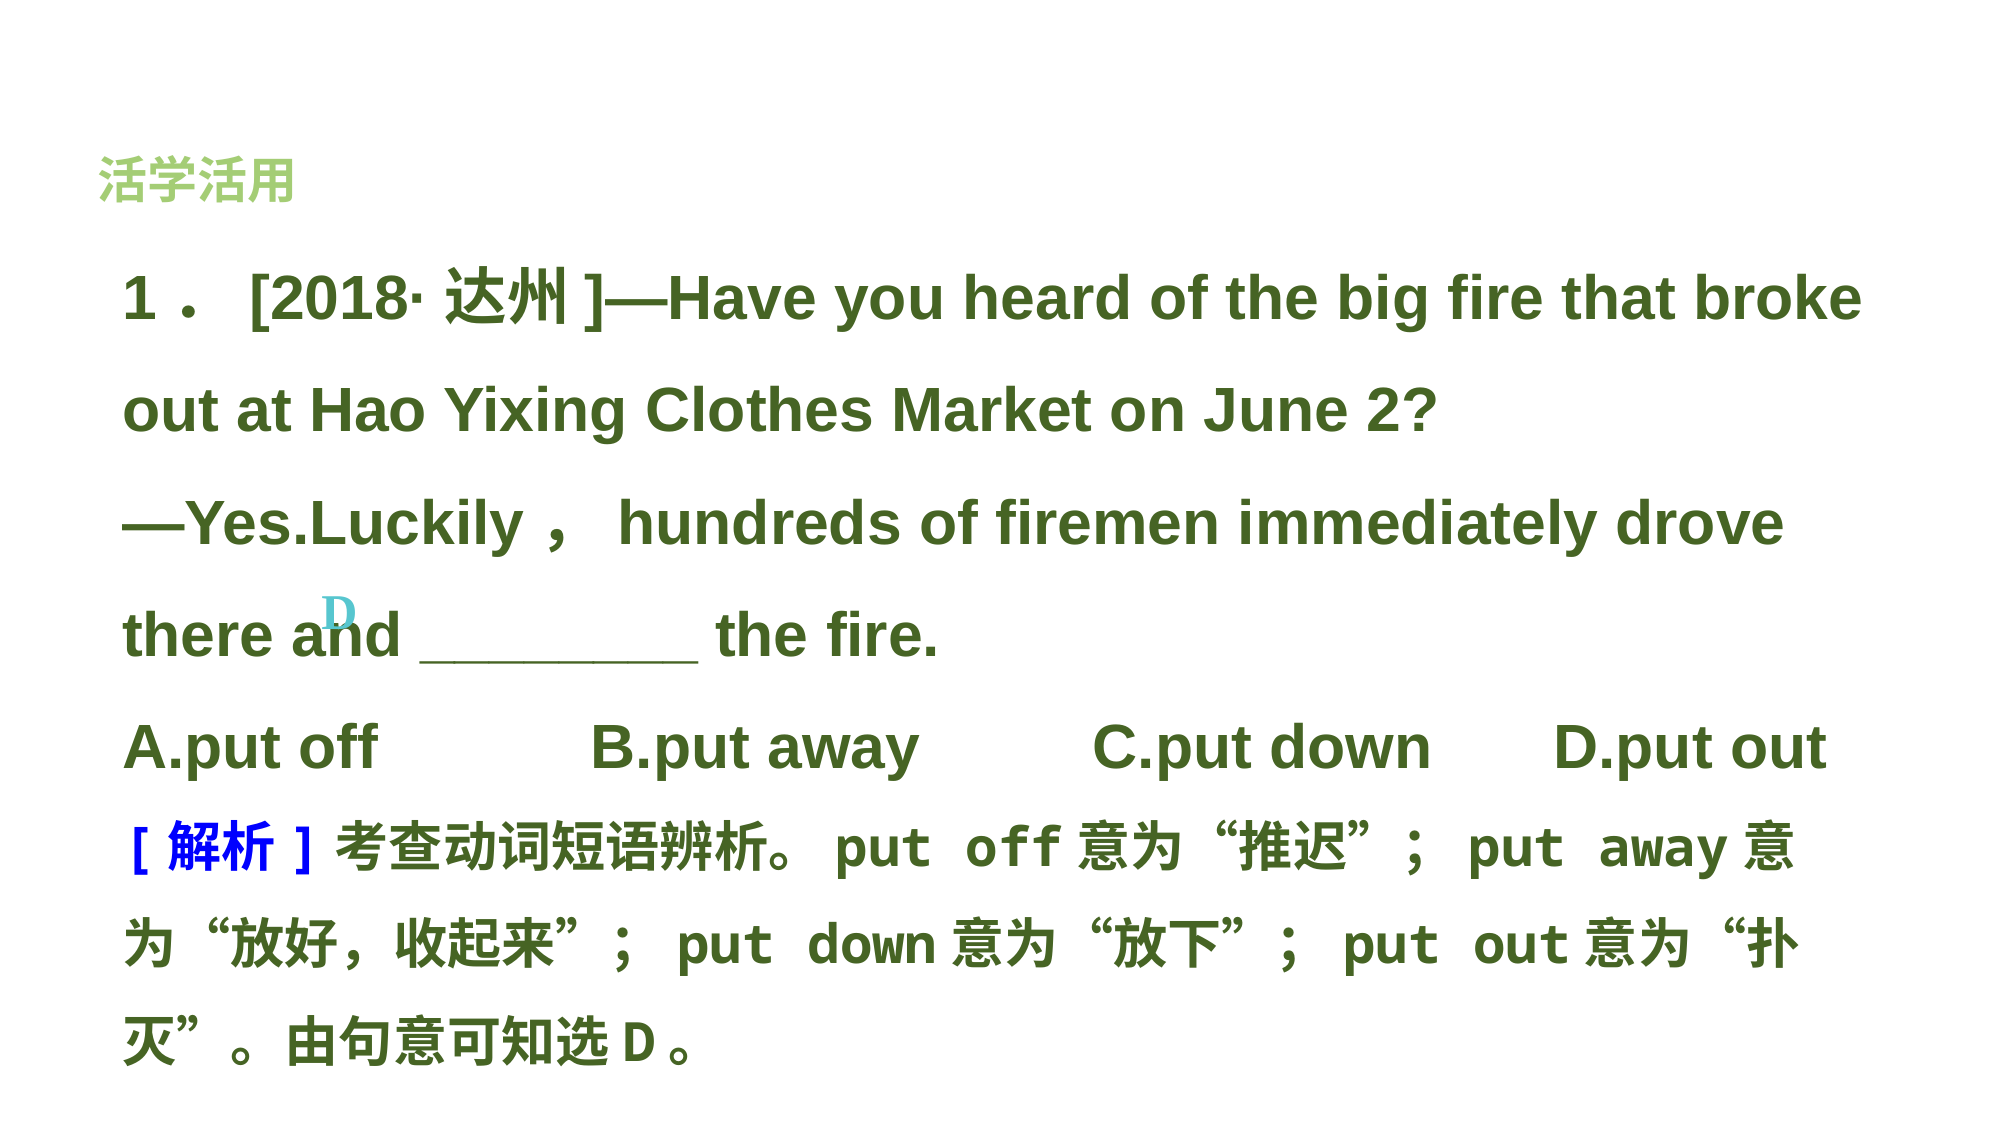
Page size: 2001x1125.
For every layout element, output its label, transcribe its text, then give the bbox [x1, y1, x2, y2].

text_box 1．[2018·达州]—Have you heard of the big fire that broke out at Hao Yixing Clothes Market on June 2? —Yes.Luckily，hundreds of firemen immediately drove there and ________ the fire. A.put off B.put away C.put down D.put out [107, 212, 1955, 789]
text_box 活学活用 [82, 140, 611, 216]
text_box D [306, 572, 386, 647]
text_box [解析]考查动词短语辨析。put off意为“推迟”；put away意为“放好，收起来”；put down意为“放下”；put out意为“扑灭”。由句意可知选D。 [107, 772, 1860, 1080]
